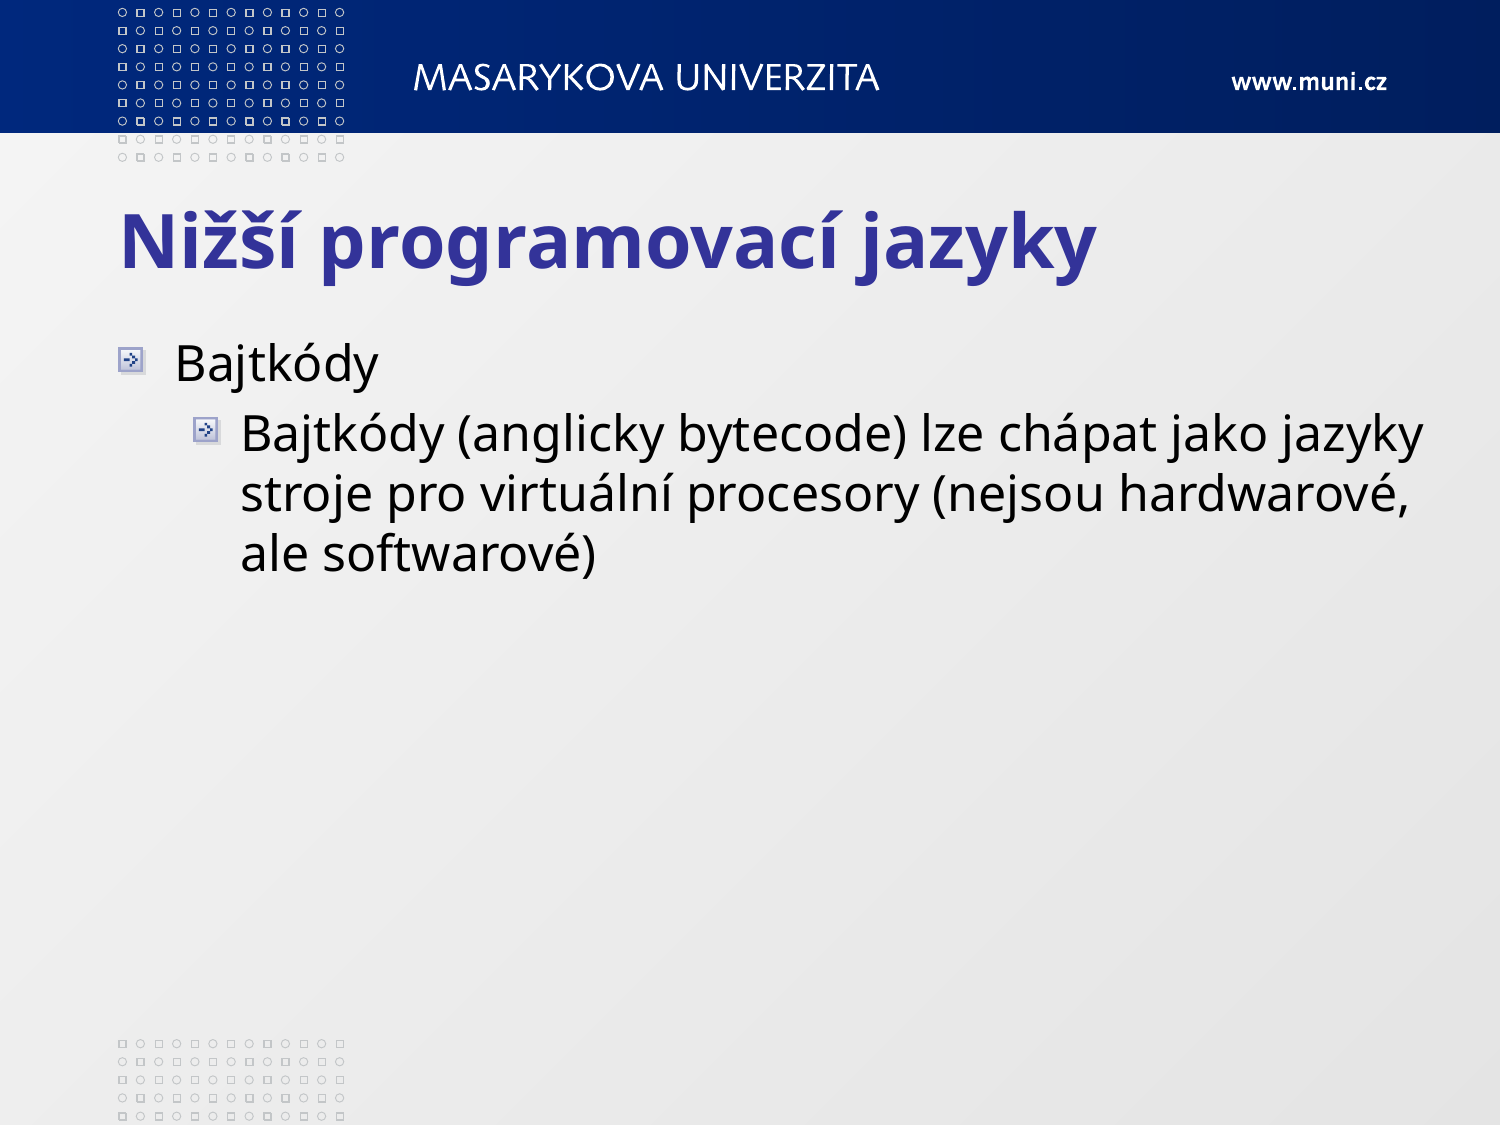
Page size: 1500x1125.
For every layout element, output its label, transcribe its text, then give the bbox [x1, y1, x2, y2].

title Nižší programovací jazyky [117, 184, 1403, 292]
list Bajtkódy Bajtkódy (anglicky bytecode) lze chápat jako jazyky stroje pro virtuální procesory (nejsou hardwarové, ale softwarové) [117, 330, 1470, 1007]
